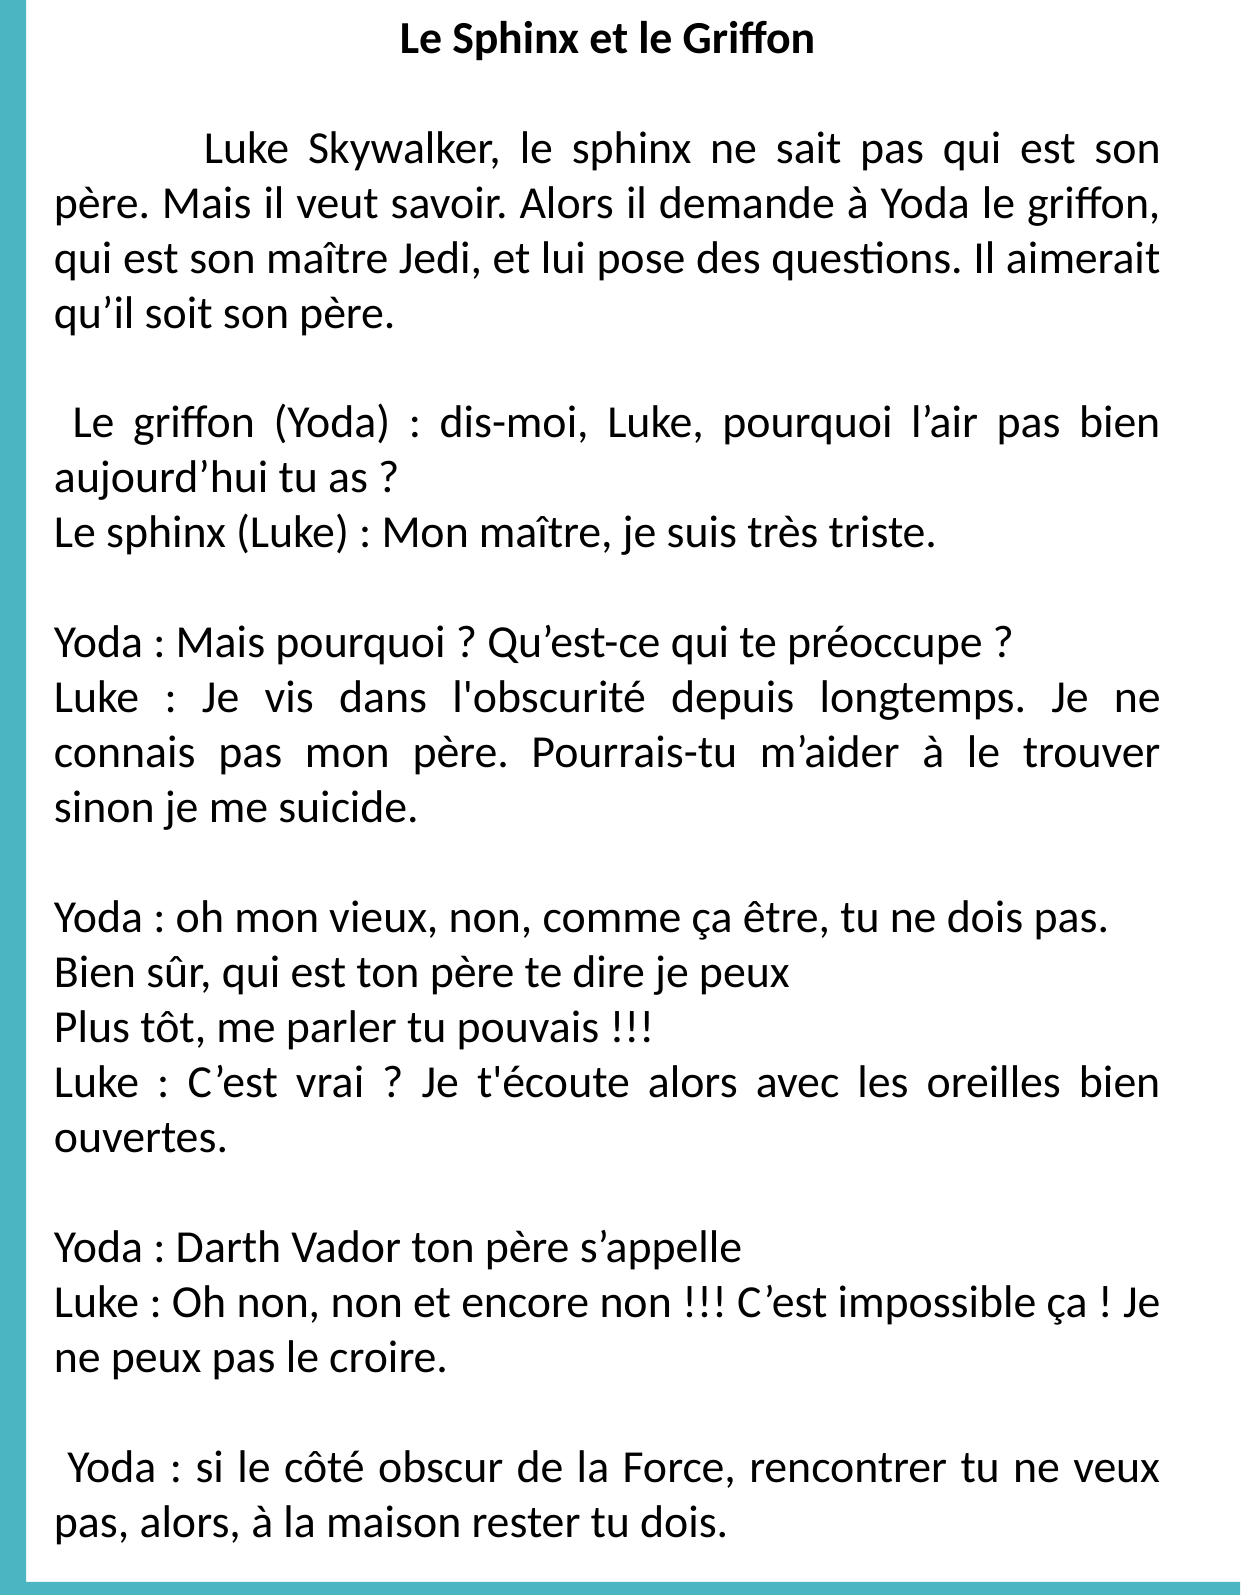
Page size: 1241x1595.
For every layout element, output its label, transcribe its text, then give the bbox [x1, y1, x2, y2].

text_box [0, 0, 27, 1581]
text_box [0, 1581, 1241, 1595]
text_box Le Sphinx et le Griffon Luke Skywalker, le sphinx ne sait pas qui est son père. Mais il veut savoir. Alors il demande à Yoda le griffon, qui est son maître Jedi, et lui pose des questions. Il aimerait qu’il soit son père. Le griffon (Yoda) : dis-moi, Luke, pourquoi l’air pas bien aujourd’hui tu as ? Le sphinx (Luke) : Mon maître, je suis très triste. Yoda : Mais pourquoi ? Qu’est-ce qui te préoccupe ? Luke : Je vis dans l'obscurité depuis longtemps. Je ne connais pas mon père. Pourrais-tu m’aider à le trouver sinon je me suicide. Yoda : oh mon vieux, non, comme ça être, tu ne dois pas. Bien sûr, qui est ton père te dire je peux Plus tôt, me parler tu pouvais !!! Luke : C’est vrai ? Je t'écoute alors avec les oreilles bien ouvertes. Yoda : Darth Vador ton père s’appelle Luke : Oh non, non et encore non !!! C’est impossible ça ! Je ne peux pas le croire. Yoda : si le côté obscur de la Force, rencontrer tu ne veux pas, alors, à la maison rester tu dois. [39, 0, 1177, 1555]
